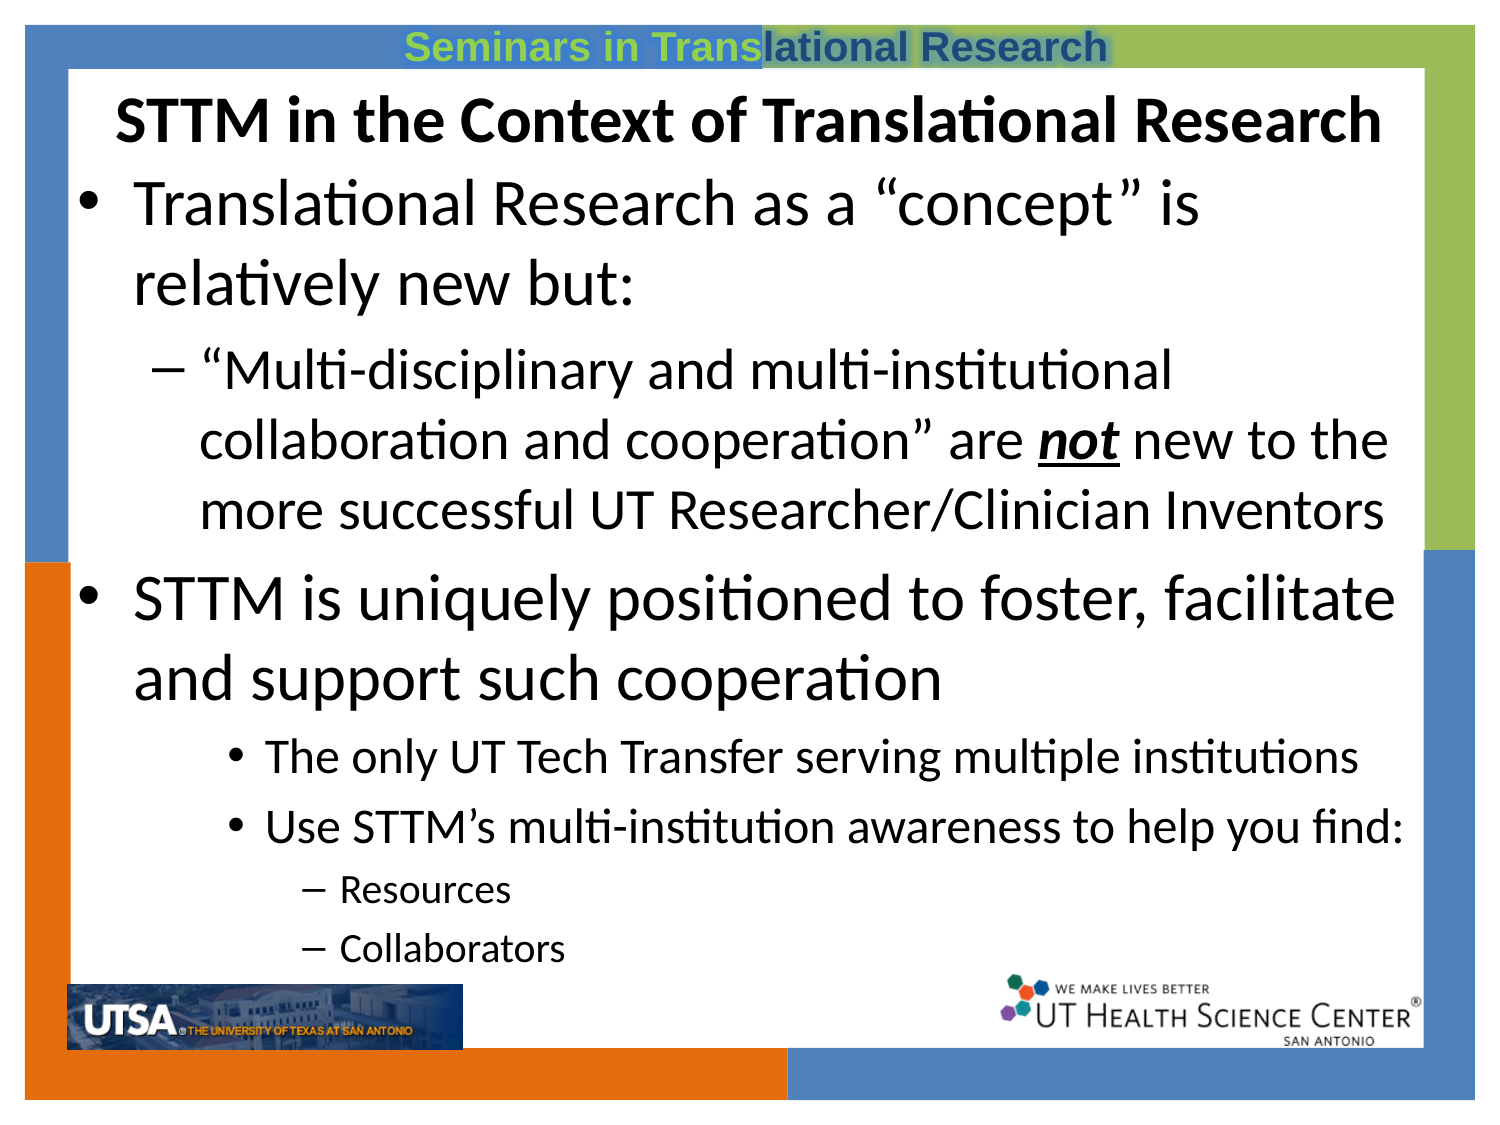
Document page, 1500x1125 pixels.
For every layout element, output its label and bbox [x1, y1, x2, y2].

text_box [24, 12, 1476, 1101]
